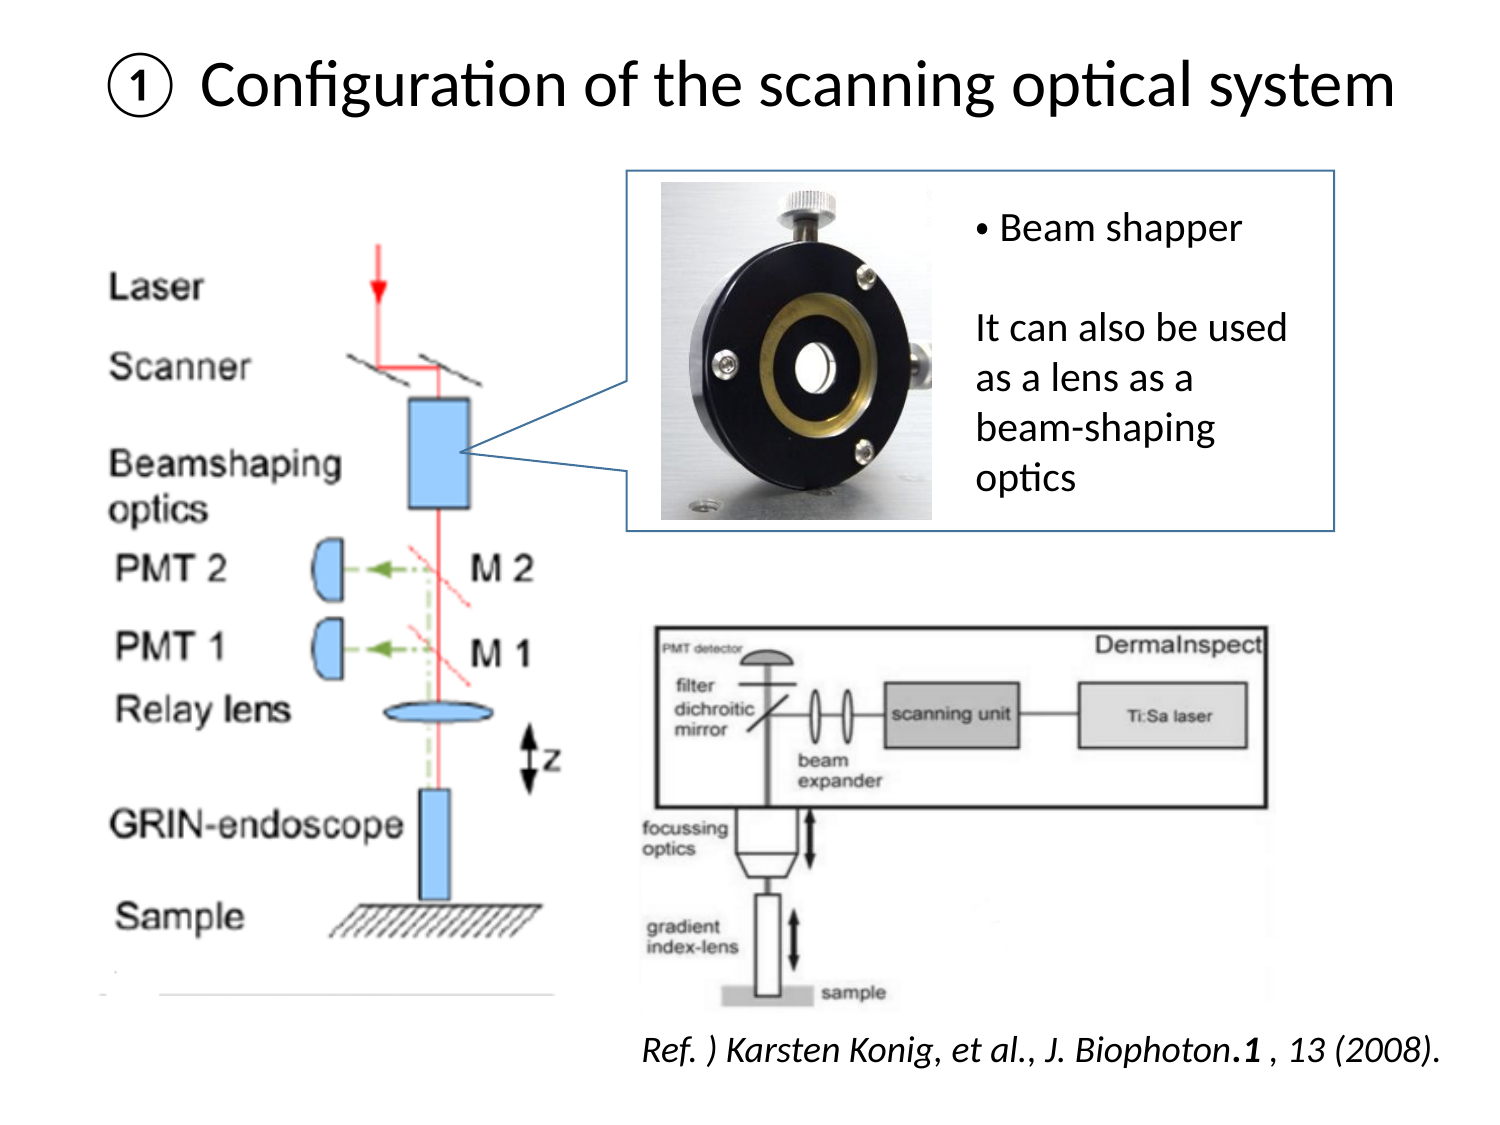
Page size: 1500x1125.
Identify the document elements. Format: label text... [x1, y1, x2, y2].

text_box ① Configuration of the scanning optical system [28, 32, 1466, 128]
picture [92, 221, 577, 996]
picture [661, 182, 932, 520]
text_box ・Beam shapper It can also be used as a lens as a beam-shaping optics [960, 191, 1306, 507]
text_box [626, 608, 1466, 1078]
text_box [577, 169, 1336, 533]
